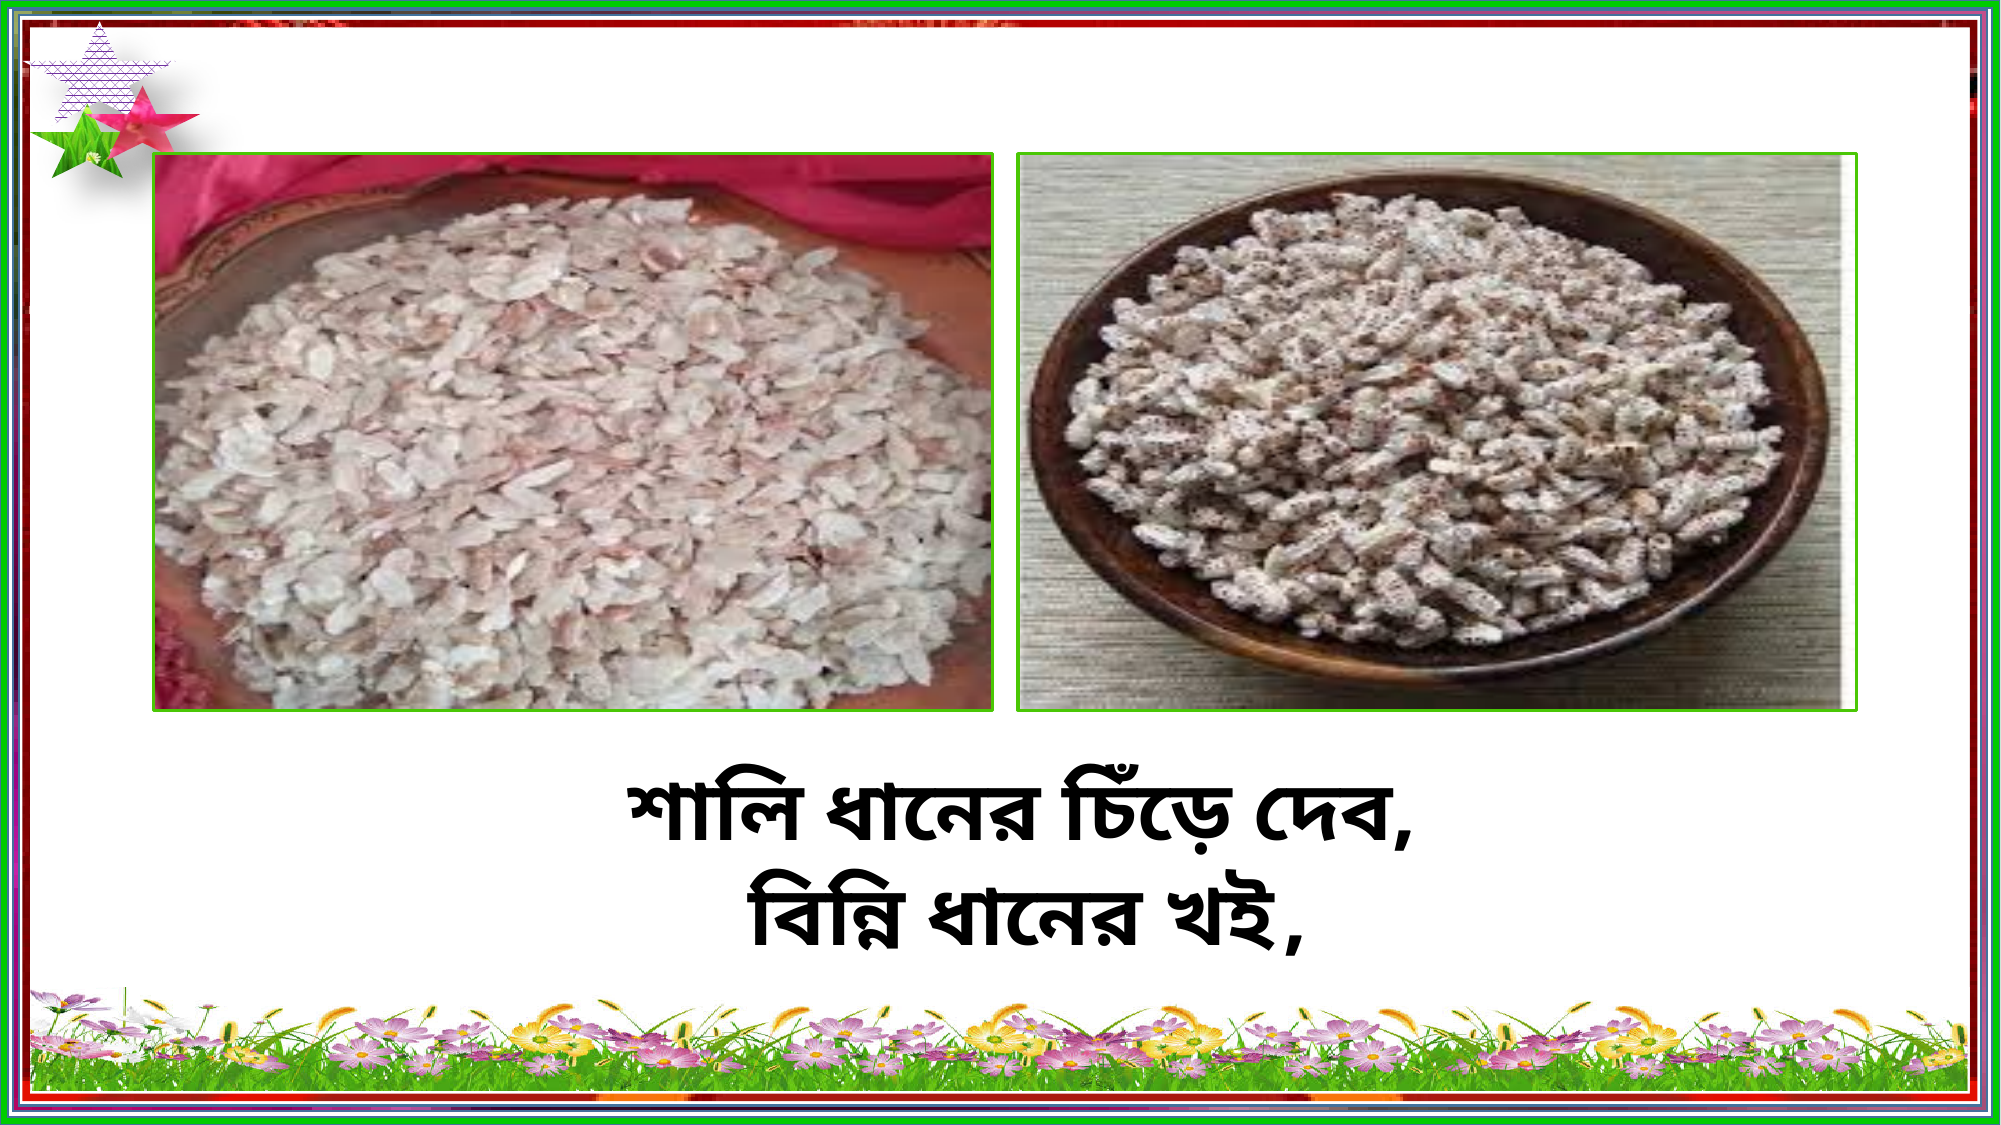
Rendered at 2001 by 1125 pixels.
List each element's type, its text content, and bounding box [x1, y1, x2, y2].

text_box শালি ধানের চিঁড়ে দেব, [567, 749, 1456, 864]
text_box বিন্নি ধানের খই , [655, 855, 1335, 1070]
picture [14, 11, 1986, 1110]
